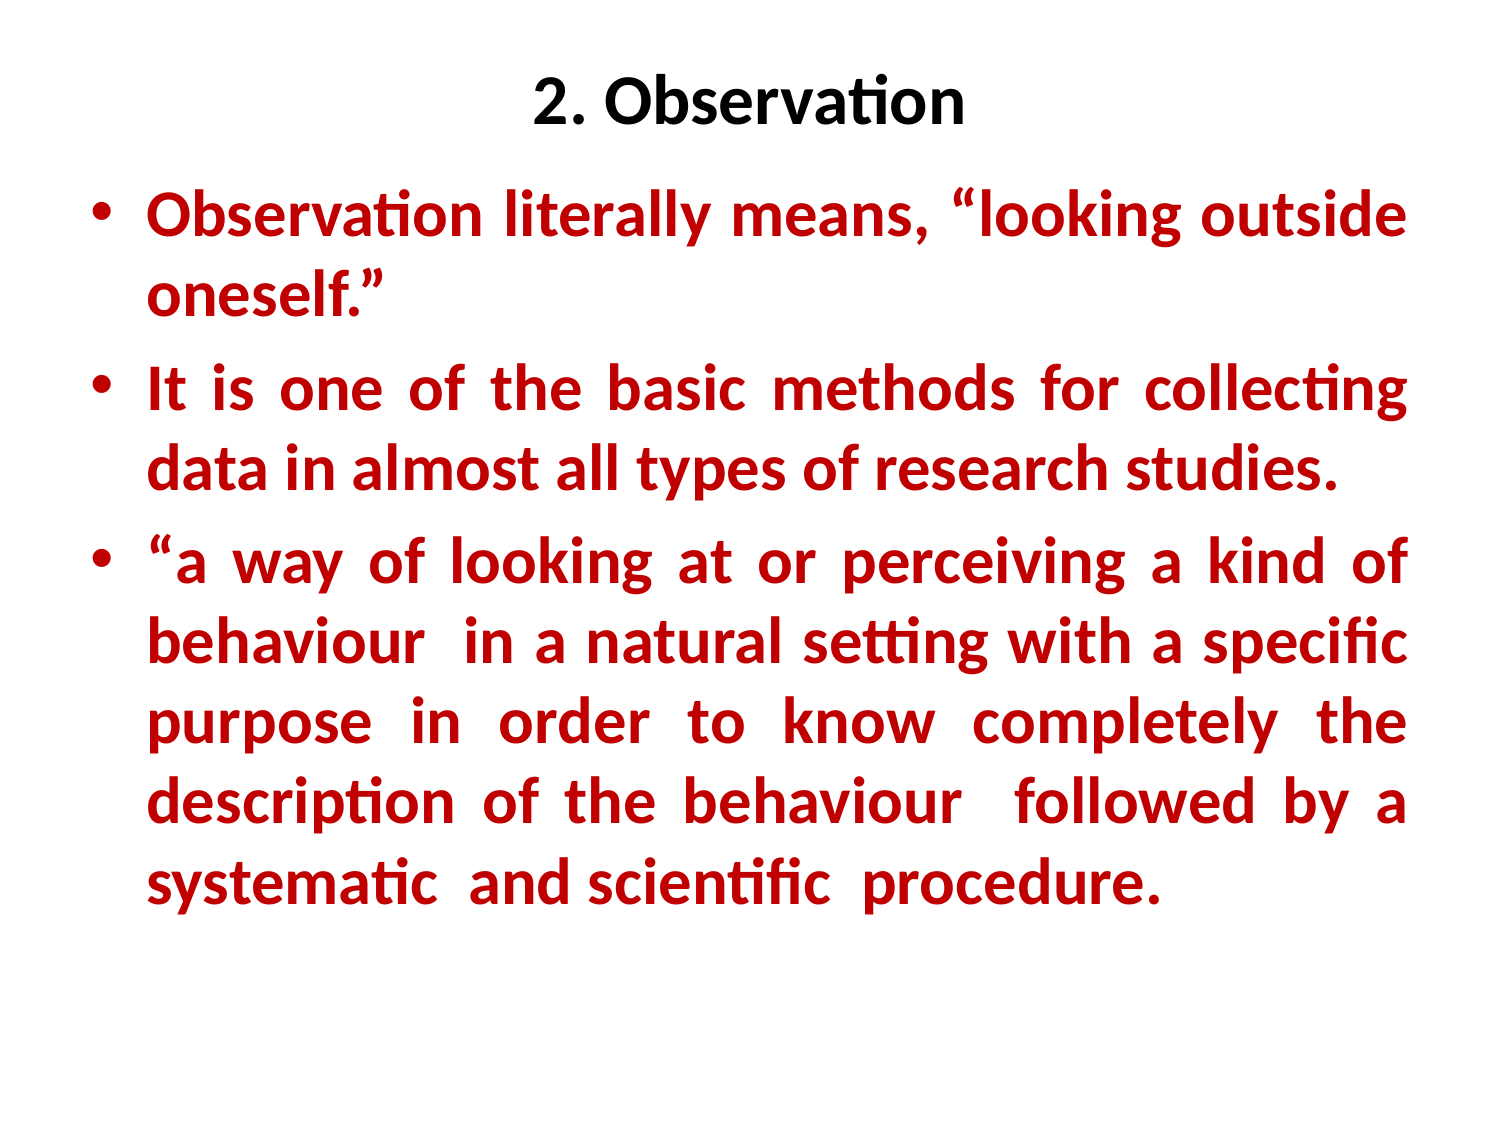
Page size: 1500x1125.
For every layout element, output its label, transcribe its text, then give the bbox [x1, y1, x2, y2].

title 2. Observation [75, 45, 1425, 162]
list Observation literally means, “looking outside oneself.” It is one of the basic methods for collecting data in almost all types of research studies. “a way of looking at or perceiving a kind of behaviour in a natural setting with a specific purpose in order to know completely the description of the behaviour followed by a systematic and scientific procedure. [75, 162, 1425, 1005]
